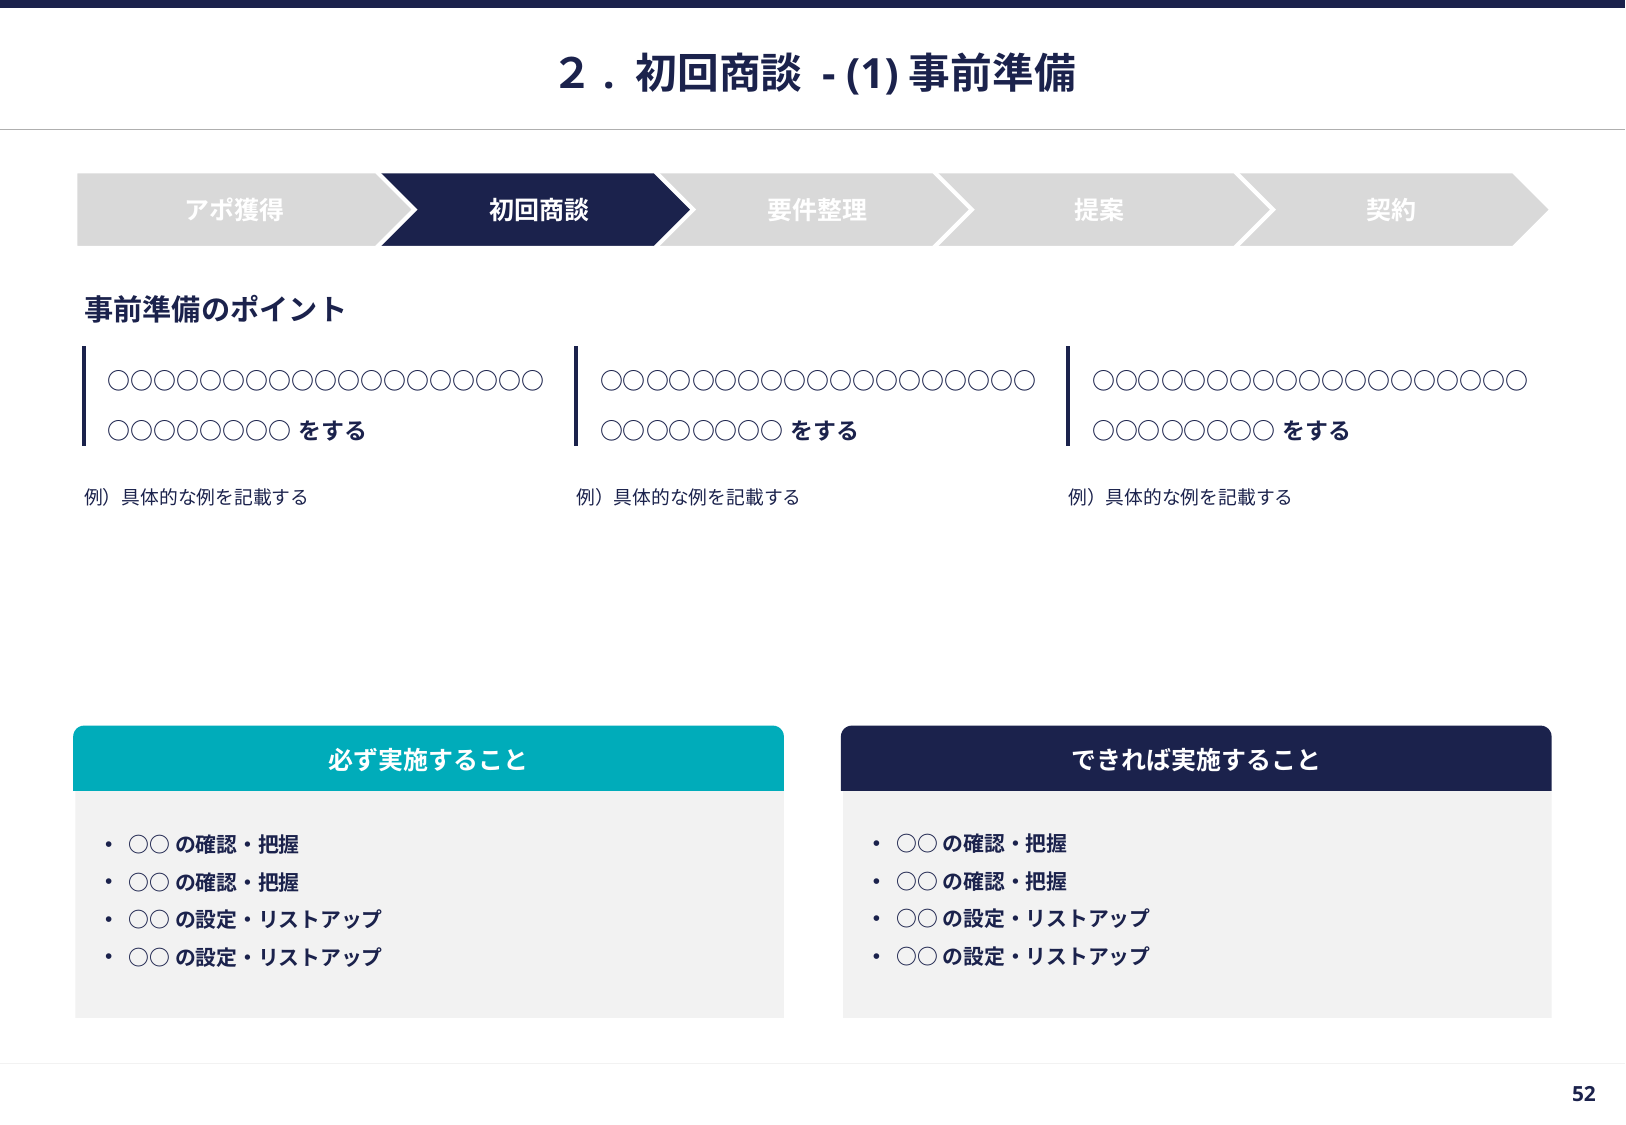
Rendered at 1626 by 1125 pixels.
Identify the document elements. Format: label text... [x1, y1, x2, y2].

text_box アポ獲得 [85, 179, 384, 239]
text_box 提案 [980, 179, 1218, 239]
text_box 要件整理 [699, 179, 937, 239]
text_box [1236, 171, 1552, 248]
title ２. 初回商談 - (1)事前準備 [75, 39, 1552, 105]
table_header 事前準備のポイント [84, 286, 1561, 346]
slide_number 51 [1334, 1065, 1625, 1125]
table_cell 例）具体的な例を記載する [1068, 446, 1561, 522]
table_cell ○○○○○○○○○○○○○○○○○○○○○○○○○○○をする [578, 346, 1066, 446]
table_cell ○○○○○○○○○○○○○○○○○○○○○○○○○○○をする [1070, 346, 1561, 446]
text_box [843, 793, 1552, 1018]
text_box 必ず実施すること [71, 723, 787, 793]
text_box [656, 171, 972, 248]
table_cell 例）具体的な例を記載する [576, 446, 1068, 522]
text_box 契約 [1273, 179, 1511, 239]
text_box [75, 171, 415, 248]
text_box [377, 171, 694, 248]
table_cell ○○○○○○○○○○○○○○○○○○○○○○○○○○○をする [86, 346, 574, 446]
text_box できれば実施すること [838, 723, 1554, 793]
text_box 初回商談 [420, 179, 658, 239]
table_cell 例）具体的な例を記載する [84, 446, 576, 522]
text_box ○○の確認・把握 ○○の確認・把握 ○○の設定・リストアップ ○○の設定・リストアップ [866, 811, 1529, 989]
text_box [75, 793, 784, 1018]
text_box [935, 171, 1273, 248]
text_box ○○の確認・把握 ○○の確認・把握 ○○の設定・リストアップ ○○の設定・リストアップ [99, 811, 761, 989]
